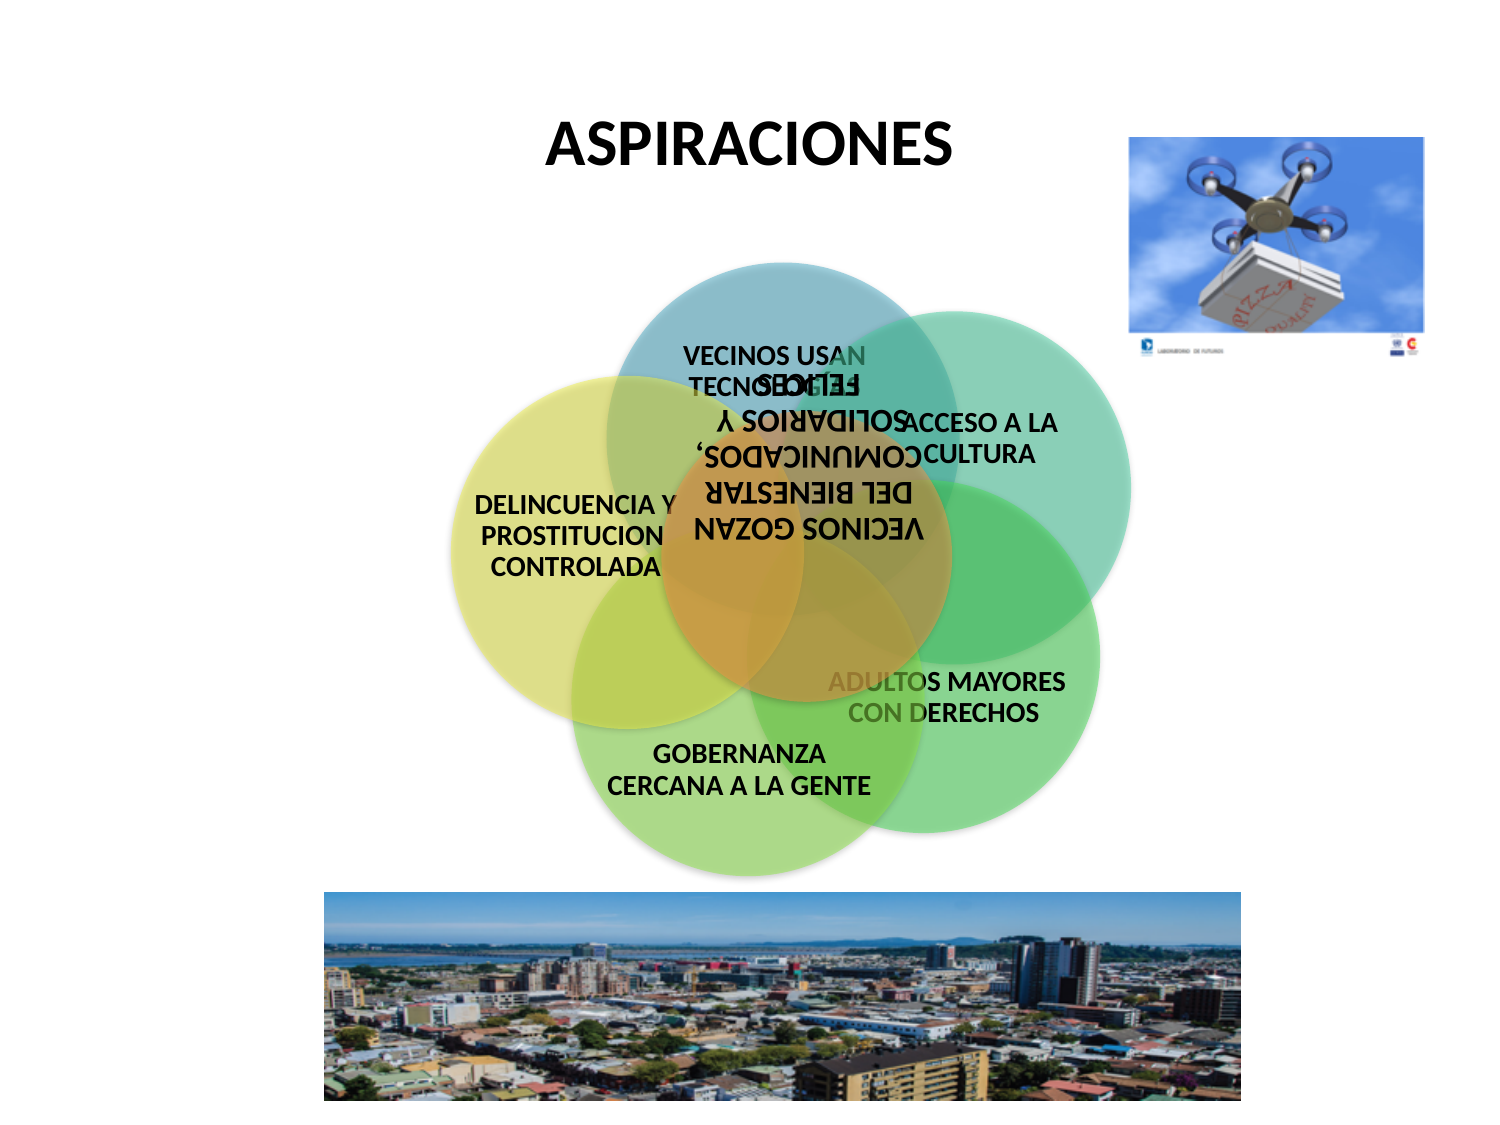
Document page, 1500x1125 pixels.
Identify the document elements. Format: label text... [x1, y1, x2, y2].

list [74, 262, 1426, 1006]
picture [1127, 136, 1425, 360]
title ASPIRACIONES [75, 45, 1425, 233]
picture [324, 892, 1242, 1101]
